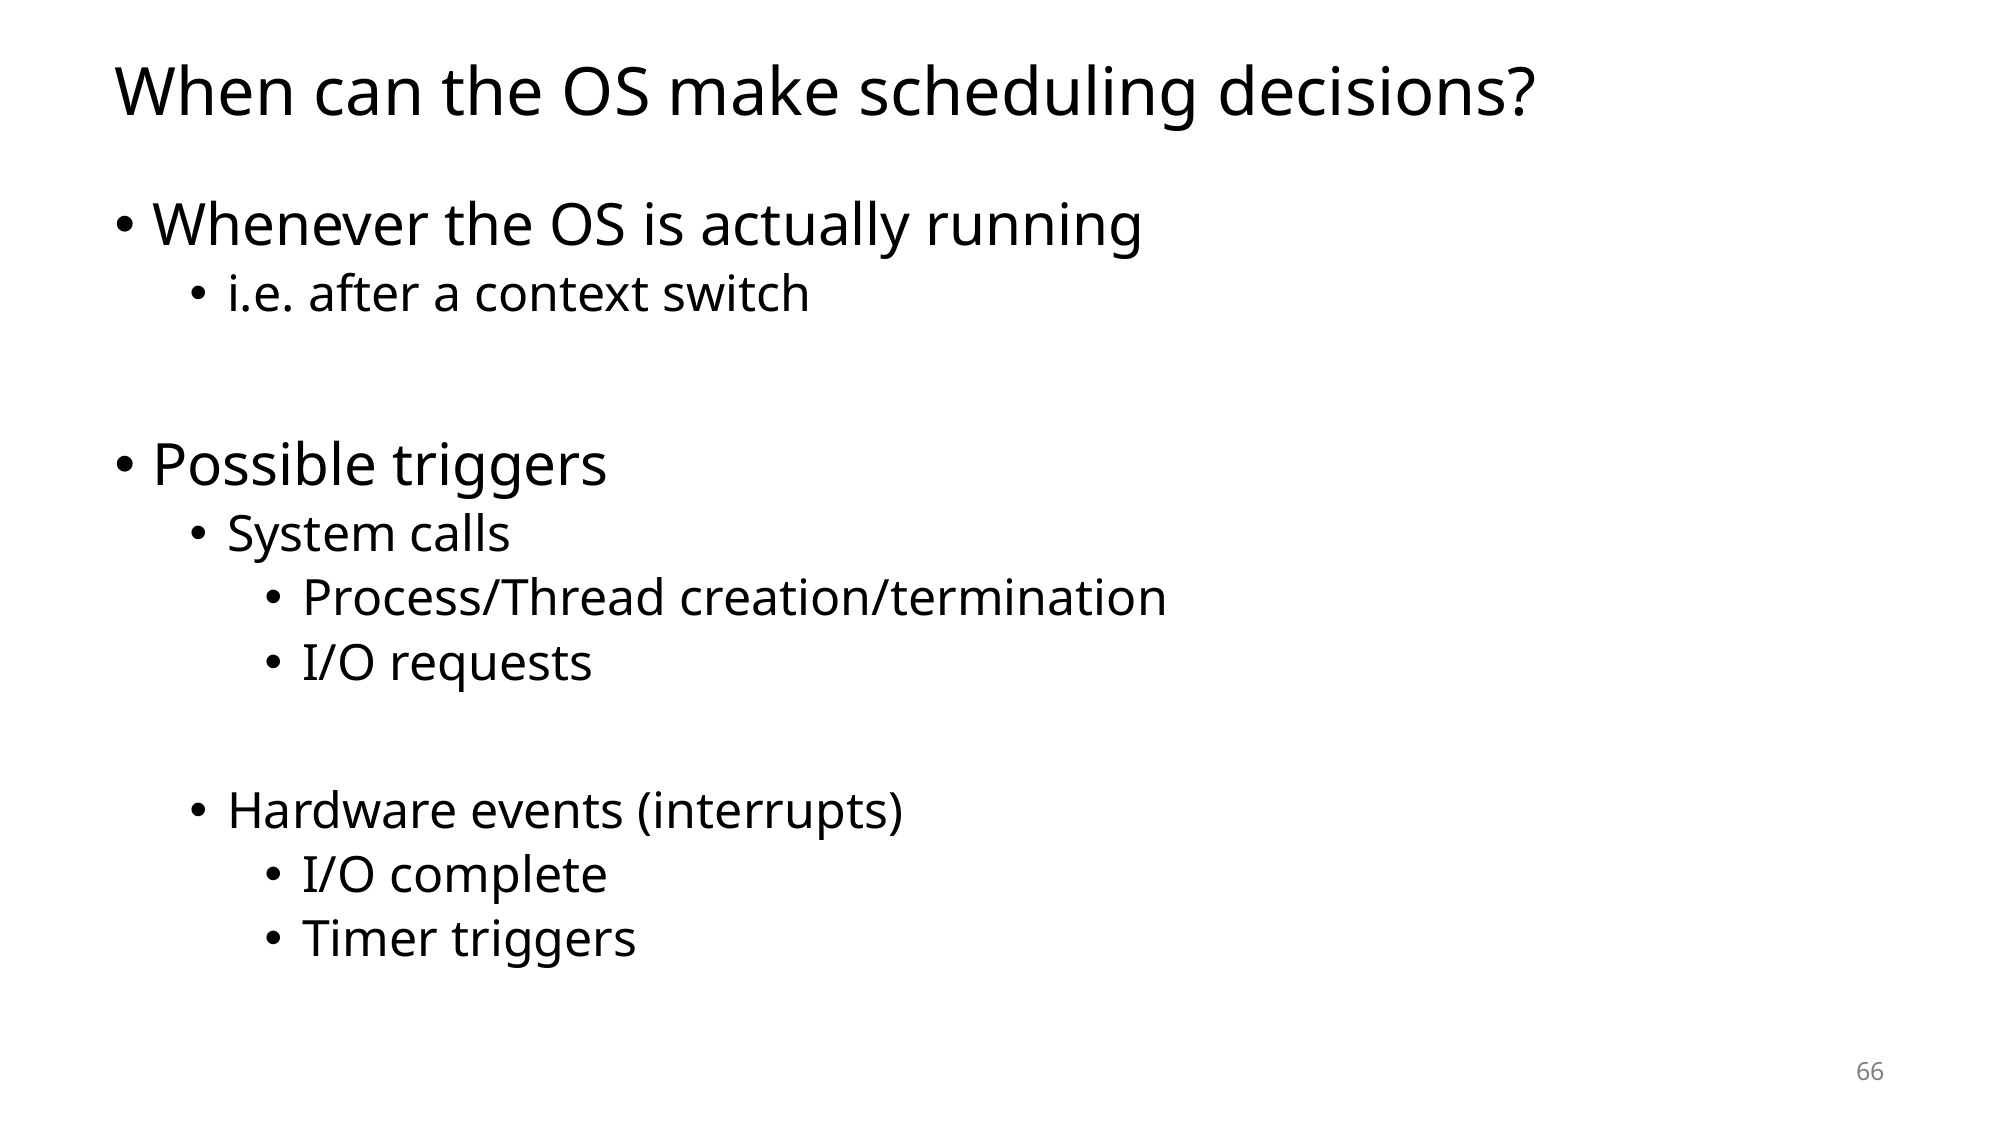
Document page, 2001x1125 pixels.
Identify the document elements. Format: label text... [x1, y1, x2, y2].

slide_number 66 [1749, 1042, 1900, 1103]
title When can the OS make scheduling decisions? [99, 37, 1900, 150]
list Whenever the OS is actually running i.e. after a context switch Possible triggers System calls Process/Thread creation/termination I/O requests Hardware events (interrupts) I/O complete Timer triggers [99, 187, 1900, 1013]
